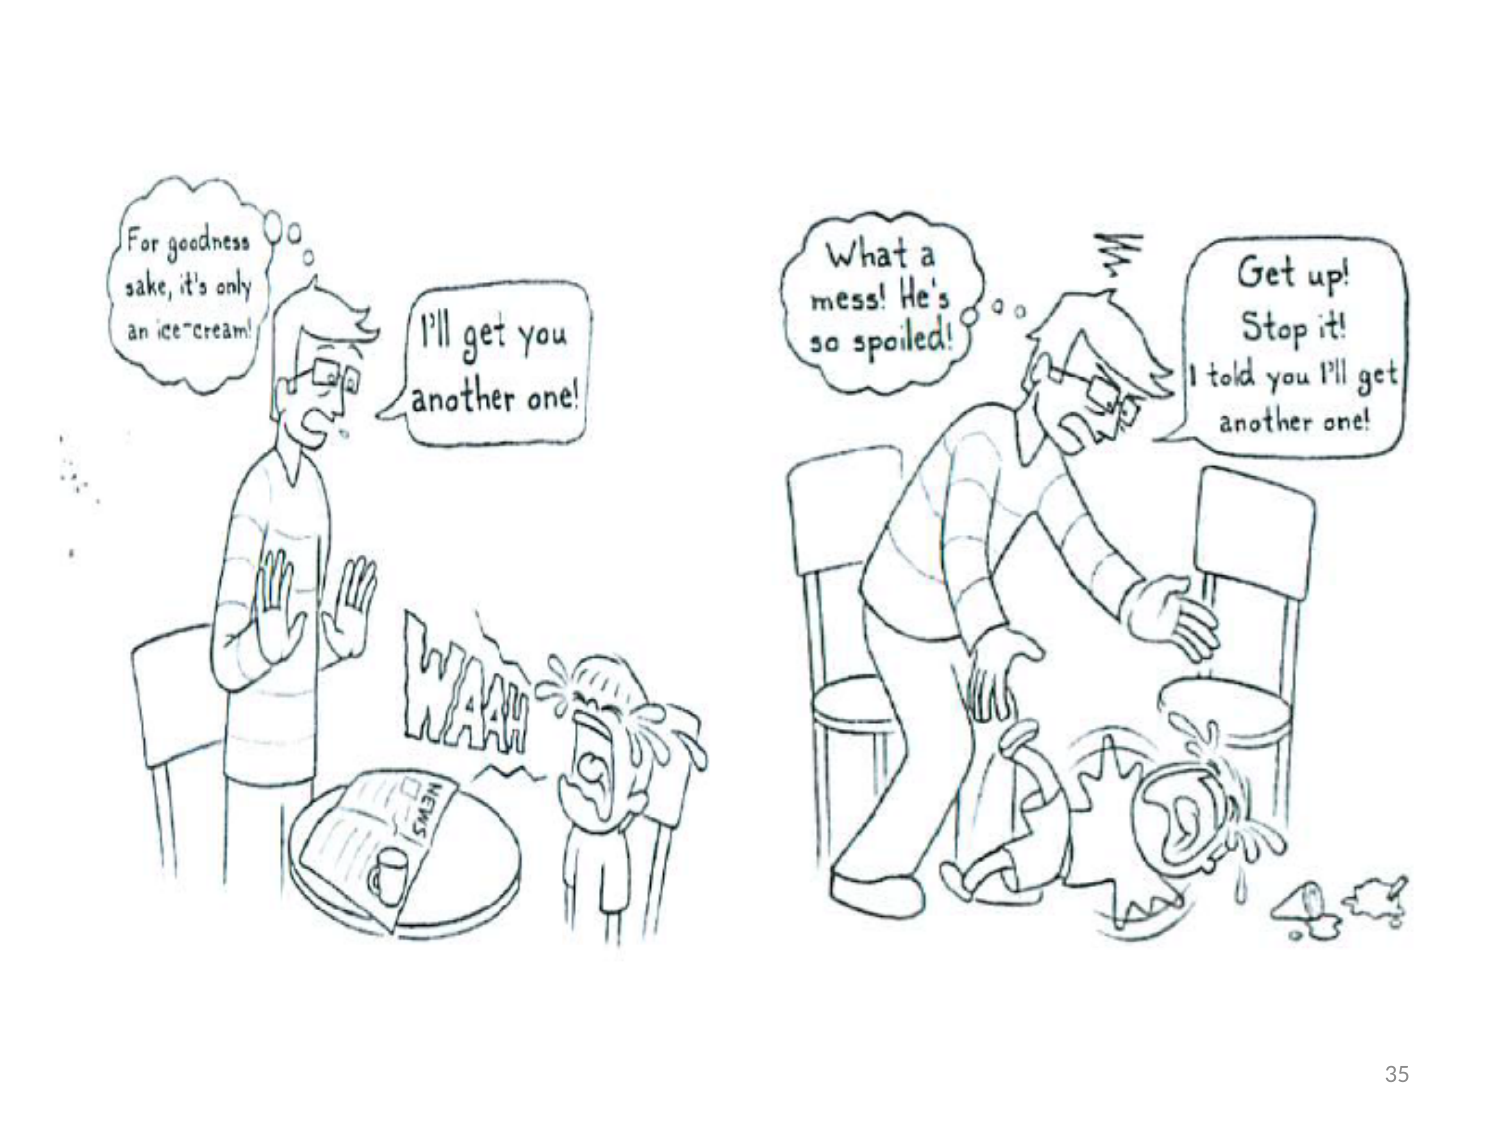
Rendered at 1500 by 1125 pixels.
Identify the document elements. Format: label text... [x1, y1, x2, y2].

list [737, 160, 1500, 965]
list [52, 160, 736, 965]
slide_number 35 [1074, 1042, 1425, 1103]
